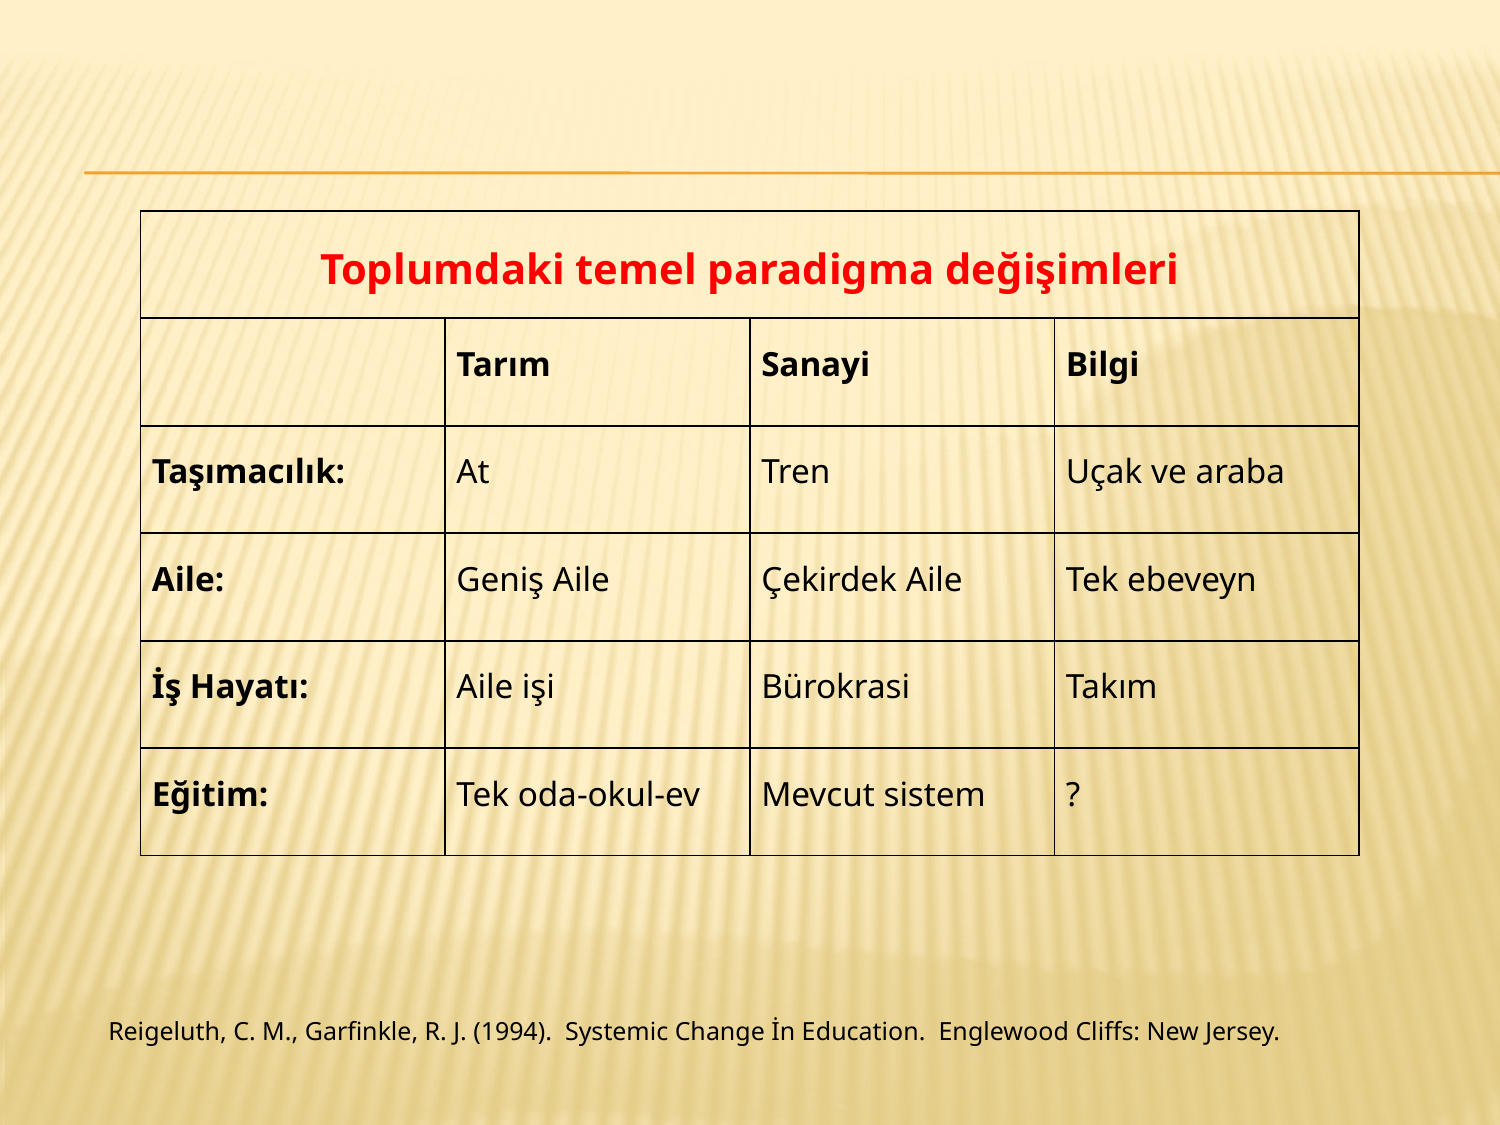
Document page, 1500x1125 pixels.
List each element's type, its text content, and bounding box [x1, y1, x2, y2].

table_cell Eğitim: [141, 749, 444, 855]
table_header Toplumdaki temel paradigma değişimleri [141, 212, 1358, 317]
table_cell Bilgi [1055, 319, 1358, 425]
table_cell Aile: [141, 534, 444, 640]
table_cell Sanayi [751, 319, 1054, 425]
table_cell Tren [751, 427, 1054, 532]
table_cell [141, 319, 444, 425]
table_cell İş Hayatı: [141, 642, 444, 747]
table_cell Tek ebeveyn [1055, 534, 1358, 640]
table_cell Çekirdek Aile [751, 534, 1054, 640]
table_cell Tarım [446, 319, 749, 425]
table_cell Geniş Aile [446, 534, 749, 640]
table_cell Taşımacılık: [141, 427, 444, 532]
table_cell Aile işi [446, 642, 749, 747]
table_cell Mevcut sistem [751, 749, 1054, 855]
text_box Reigeluth, C. M., Garfinkle, R. J. (1994). Systemic Change İn Education. Englewood Cliffs: New Jersey. [93, 1007, 1430, 1098]
table_cell Takım [1055, 642, 1358, 747]
table_cell Bürokrasi [751, 642, 1054, 747]
table_cell At [446, 427, 749, 532]
table_cell ? [1055, 749, 1358, 855]
table_cell Tek oda-okul-ev [446, 749, 749, 855]
table_cell Uçak ve araba [1055, 427, 1358, 532]
